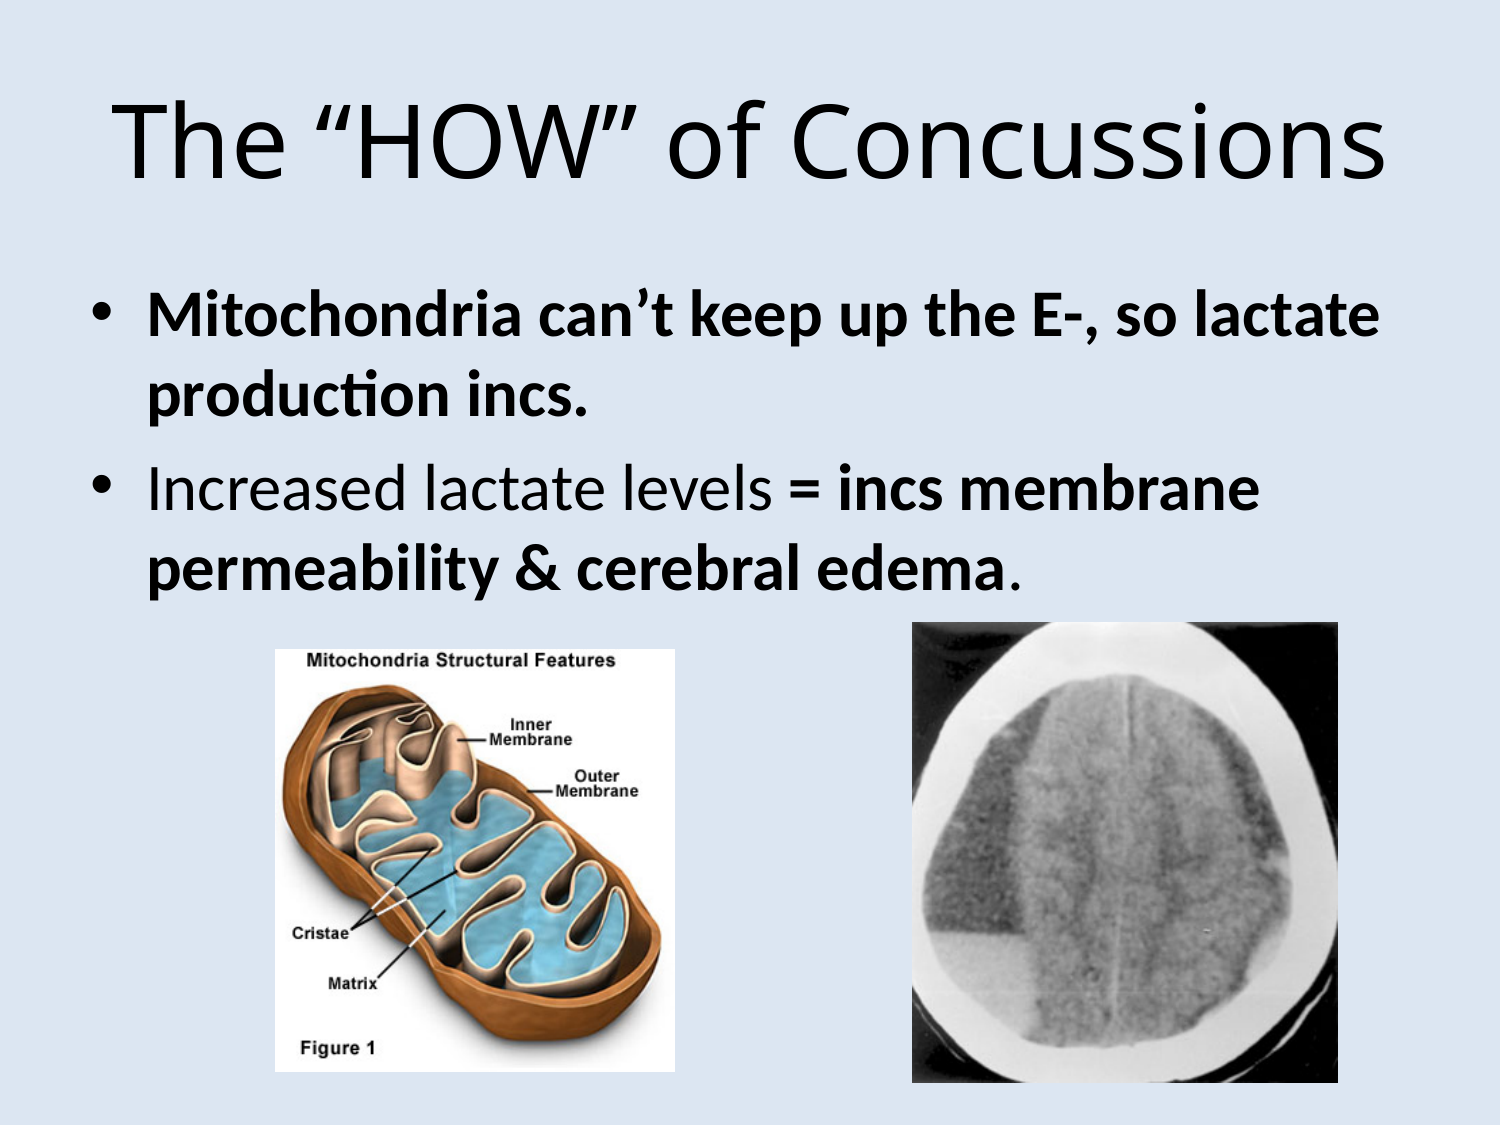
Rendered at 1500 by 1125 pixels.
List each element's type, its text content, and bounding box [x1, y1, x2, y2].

title The “HOW” of Concussions [75, 45, 1425, 233]
picture [274, 649, 676, 1072]
picture [912, 622, 1338, 1083]
list Mitochondria can’t keep up the E-, so lactate production incs. Increased lactate levels = incs membrane permeability & cerebral edema. [75, 262, 1425, 1005]
